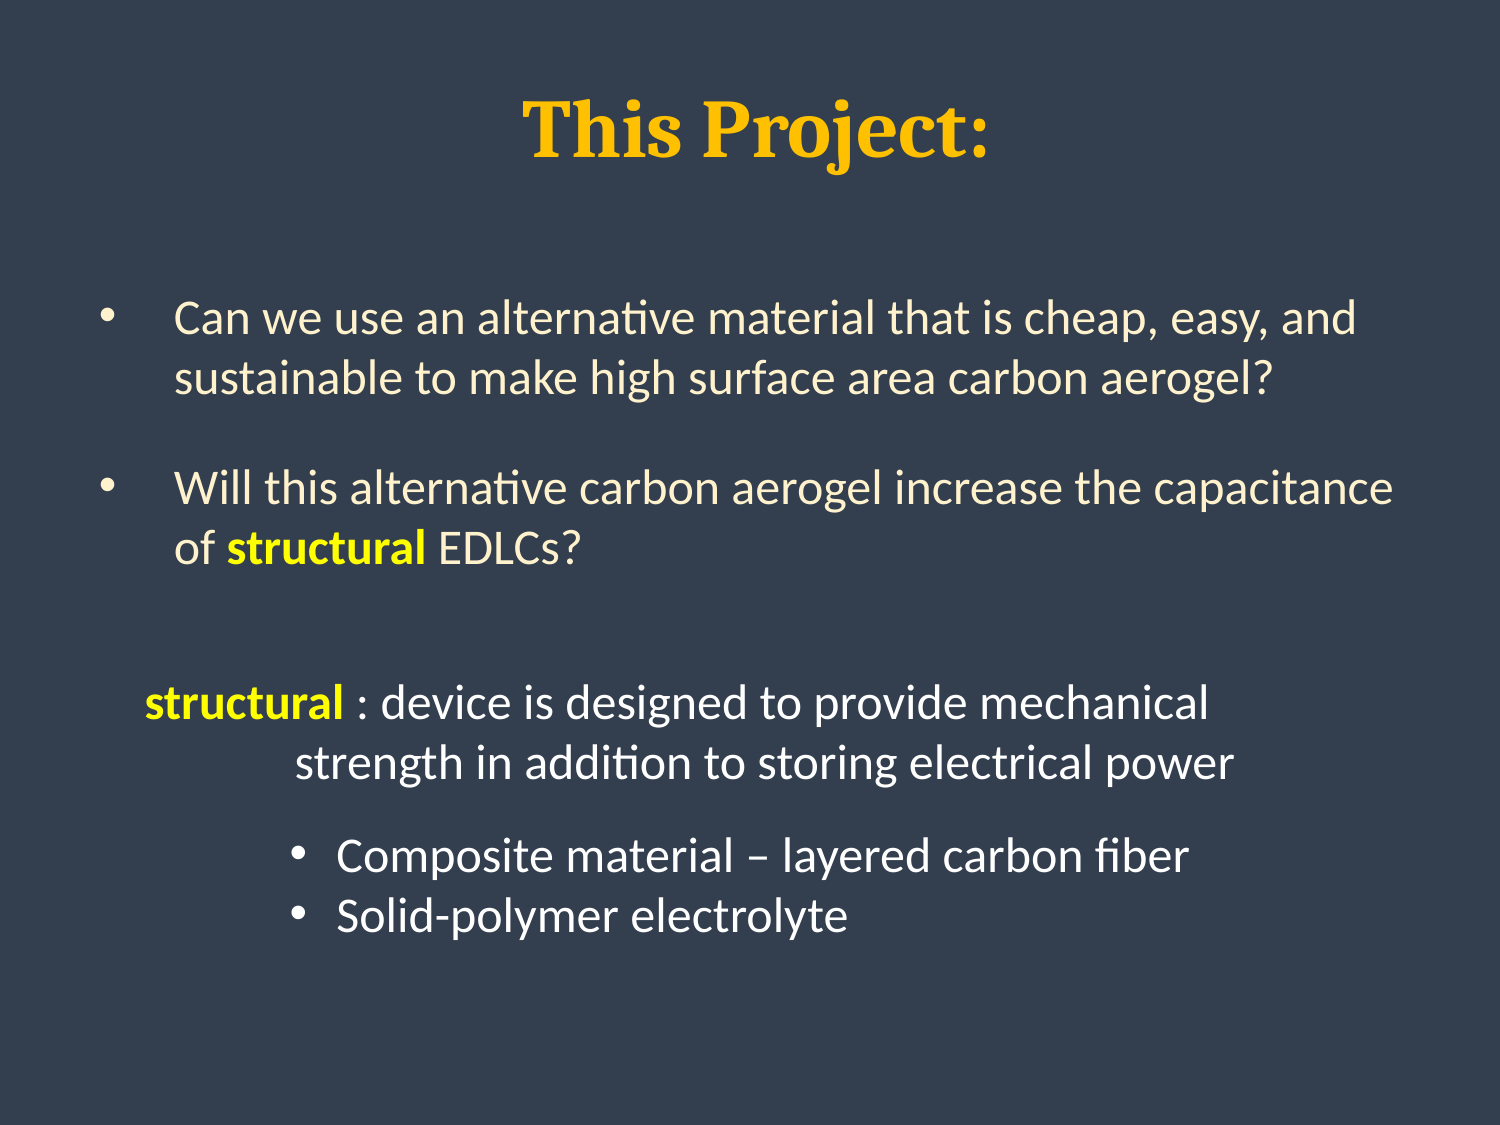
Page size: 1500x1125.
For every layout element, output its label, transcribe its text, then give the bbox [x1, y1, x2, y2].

title This Project: [109, 21, 1404, 239]
text_box Composite material – layered carbon fiber Solid-polymer electrolyte [274, 814, 1249, 950]
text_box structural : device is designed to provide mechanical strength in addition to storing electrical power [129, 662, 1361, 798]
text_box Can we use an alternative material that is cheap, easy, and sustainable to make high surface area carbon aerogel? Will this alternative carbon aerogel increase the capacitance of structural EDLCs? [84, 277, 1430, 583]
